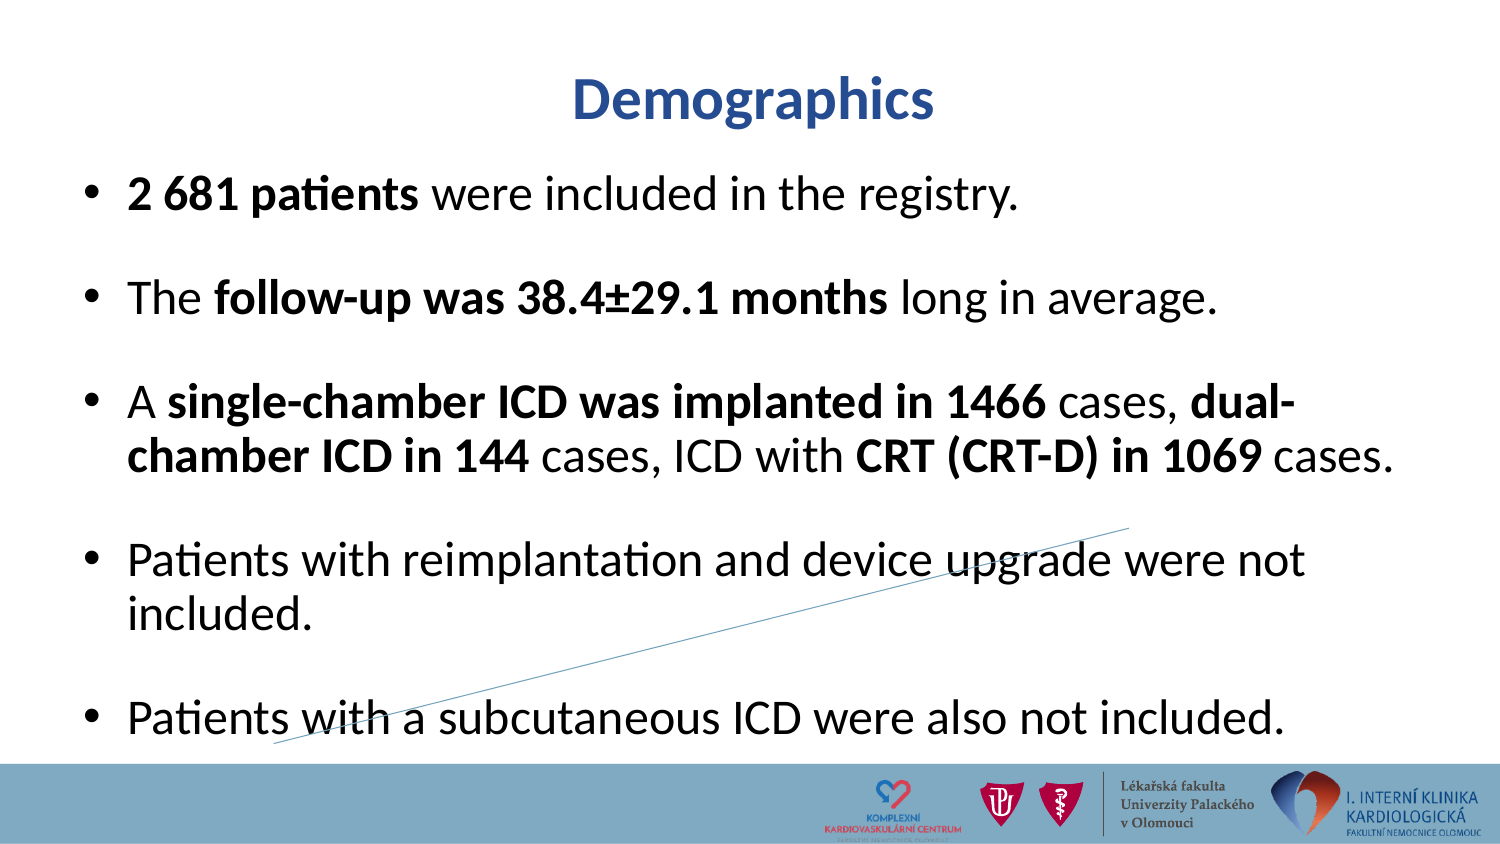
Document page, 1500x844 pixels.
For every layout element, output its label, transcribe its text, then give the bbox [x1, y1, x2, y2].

title Demographics [75, 61, 1434, 137]
list 2 681 patients were included in the registry. The follow-up was 38.4±29.1 months long in average. A single-chamber ICD was implanted in 1466 cases, dual-chamber ICD in 144 cases, ICD with CRT (CRT-D) in 1069 cases. Patients with reimplantation and device upgrade were not included. Patients with a subcutaneous ICD were also not included. [75, 163, 1434, 756]
picture [1271, 771, 1481, 836]
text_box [273, 528, 1129, 744]
picture [825, 779, 961, 842]
